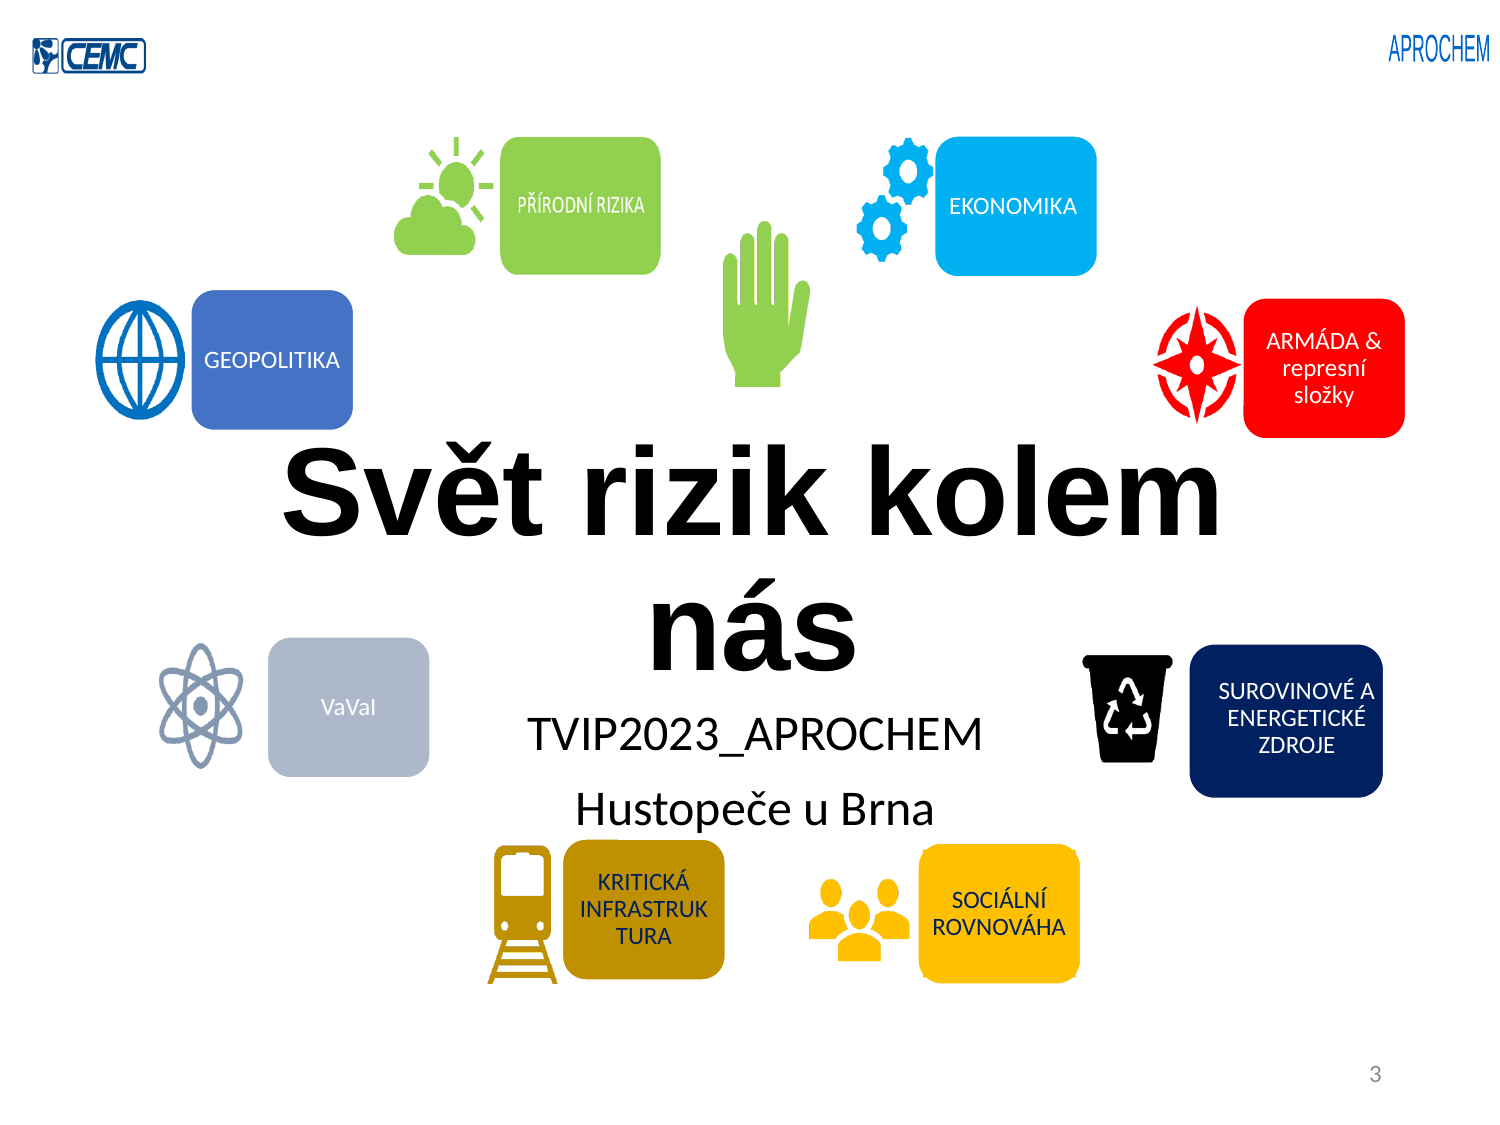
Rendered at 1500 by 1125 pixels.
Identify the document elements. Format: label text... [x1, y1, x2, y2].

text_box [83, 120, 1406, 995]
slide_number 3 [1059, 1042, 1397, 1103]
text_box APROCHEM [1477, 34, 1489, 62]
picture [32, 38, 146, 74]
